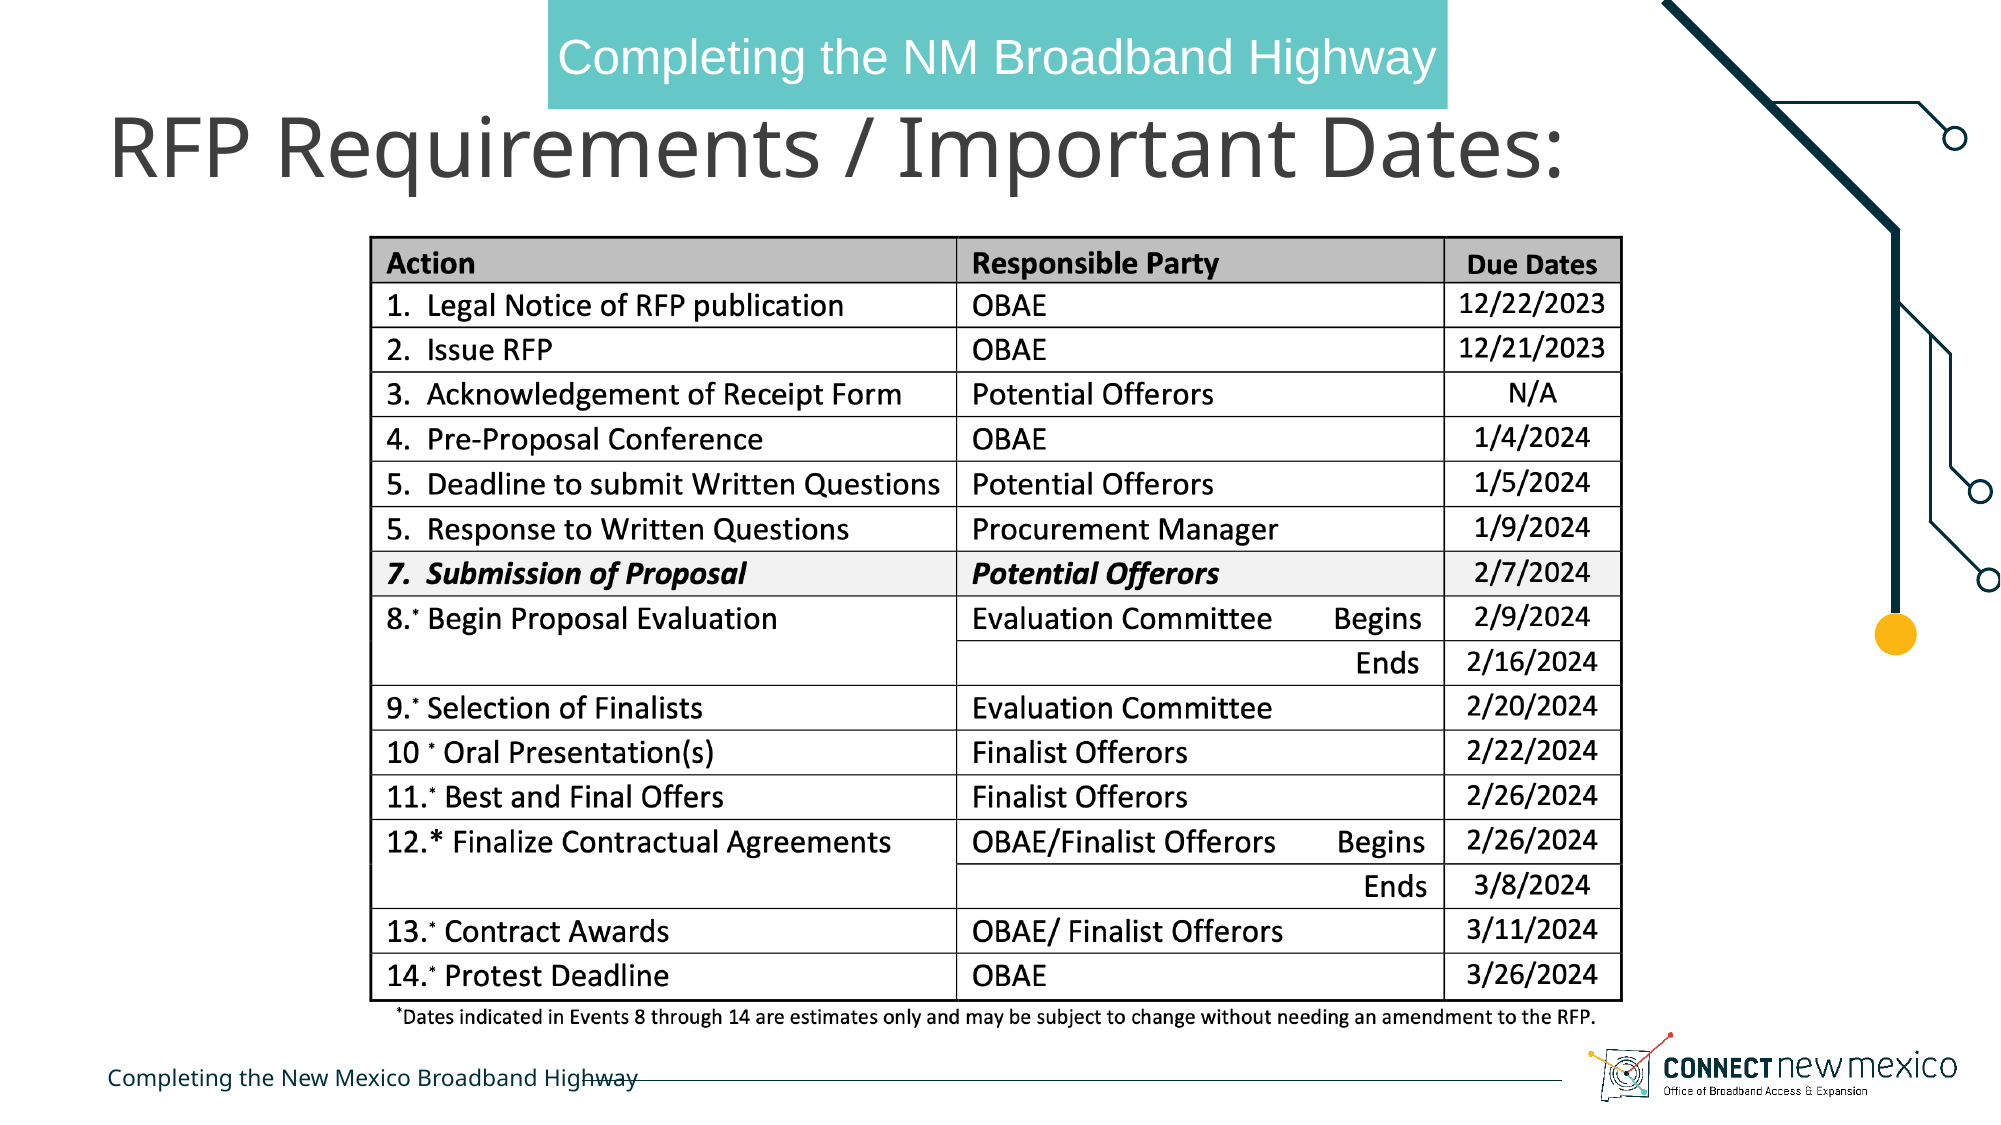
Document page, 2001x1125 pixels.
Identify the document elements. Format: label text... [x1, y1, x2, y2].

title RFP Requirements / Important Dates: [99, 113, 1753, 188]
picture [362, 229, 1970, 1122]
